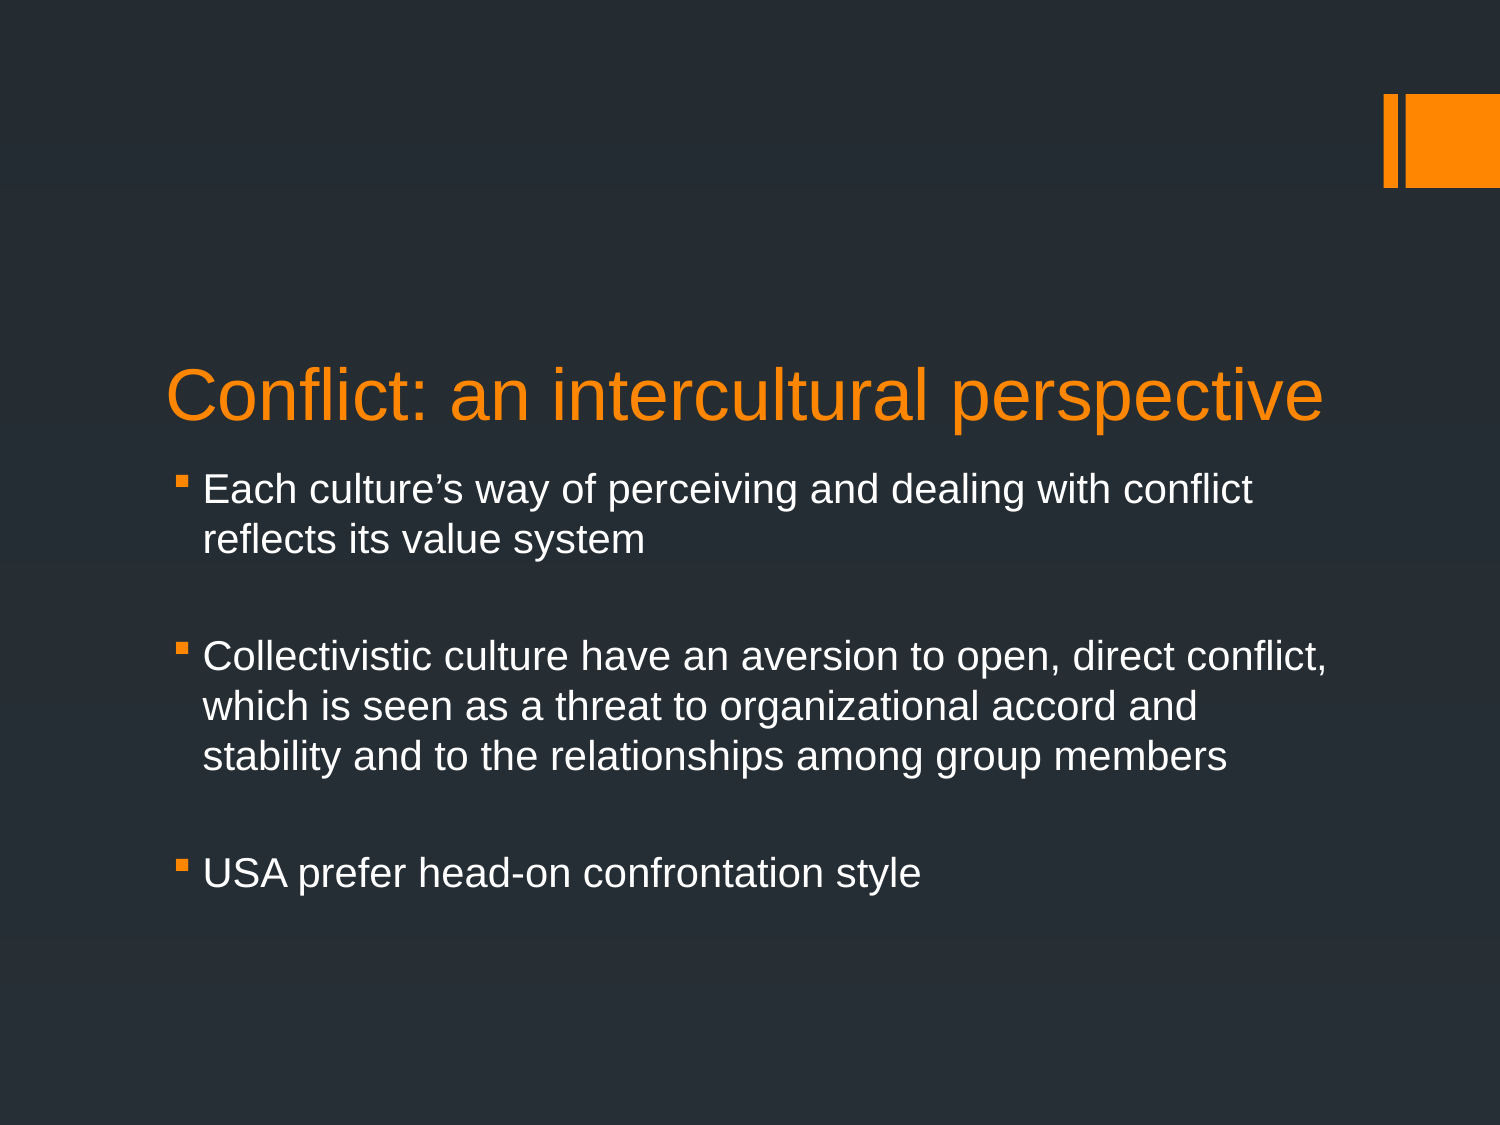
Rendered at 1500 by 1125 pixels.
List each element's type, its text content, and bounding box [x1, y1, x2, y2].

title Conflict: an intercultural perspective [150, 253, 1350, 443]
list Each culture’s way of perceiving and dealing with conflict reflects its value system Collectivistic culture have an aversion to open, direct conflict, which is seen as a threat to organizational accord and stability and to the relationships among group members USA prefer head-on confrontation style [150, 454, 1350, 1035]
